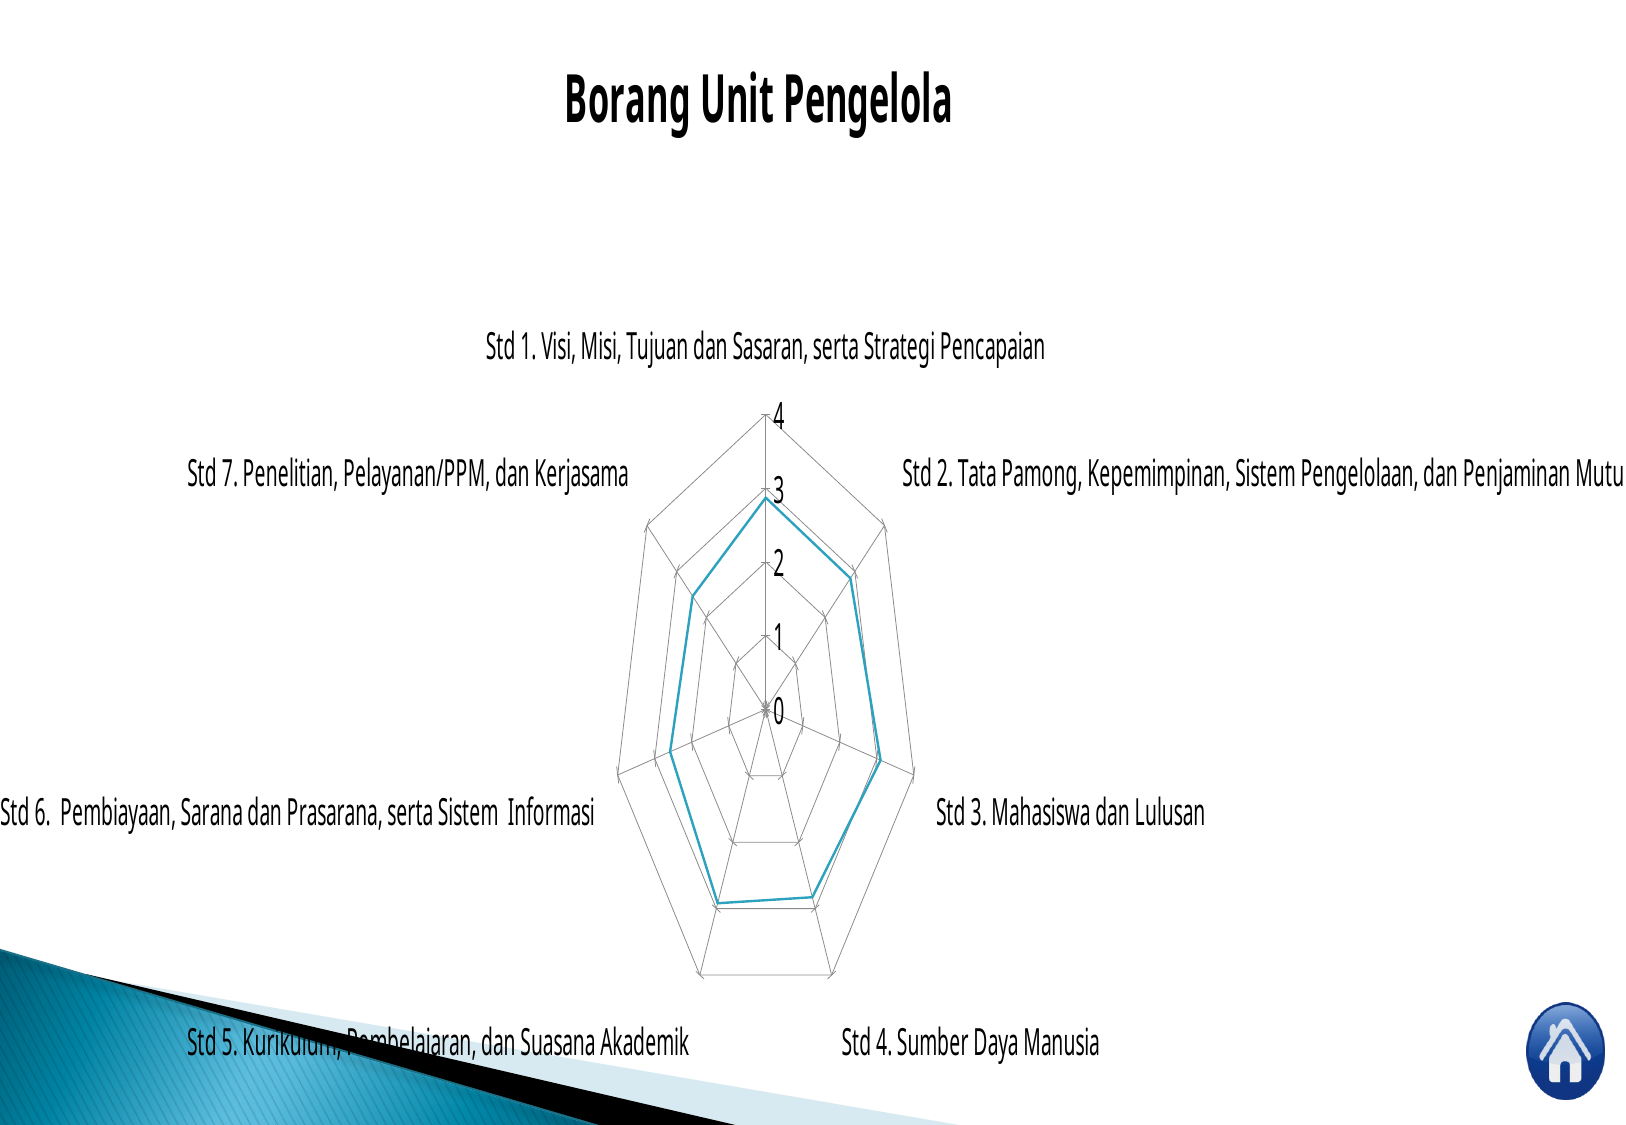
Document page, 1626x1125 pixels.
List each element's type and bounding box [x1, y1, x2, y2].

chart [0, 0, 1625, 1125]
picture [1526, 1002, 1606, 1100]
